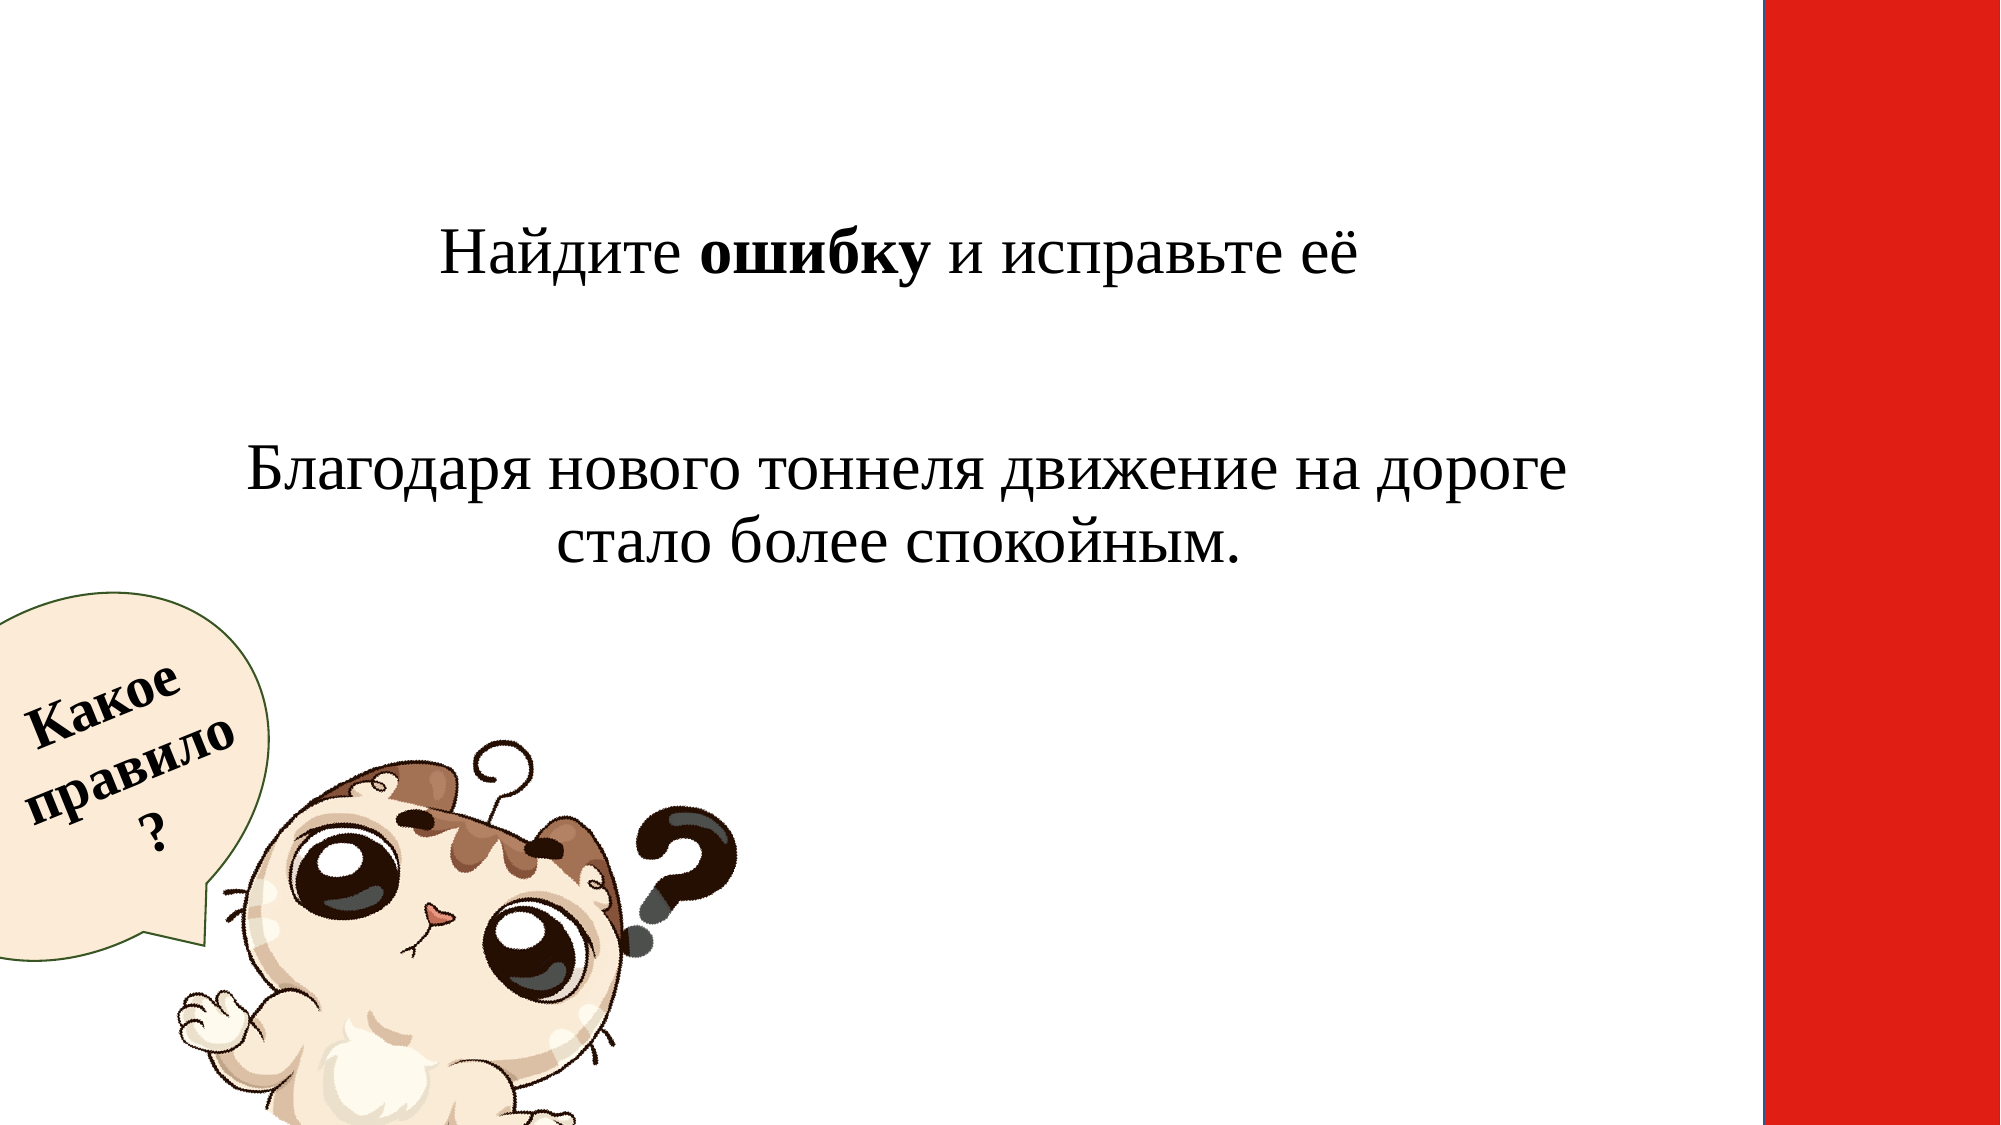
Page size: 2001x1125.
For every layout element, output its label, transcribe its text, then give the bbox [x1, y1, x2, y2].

text_box Какое правило? [0, 606, 258, 921]
text_box [1763, 0, 2000, 1125]
text_box [0, 822, 211, 962]
title Найдите ошибку и исправьте её Благодаря нового тоннеля движение на дороге стало более спокойным. [211, 0, 1589, 873]
text_box [0, 591, 199, 693]
text_box [227, 634, 268, 711]
picture [144, 644, 758, 1125]
